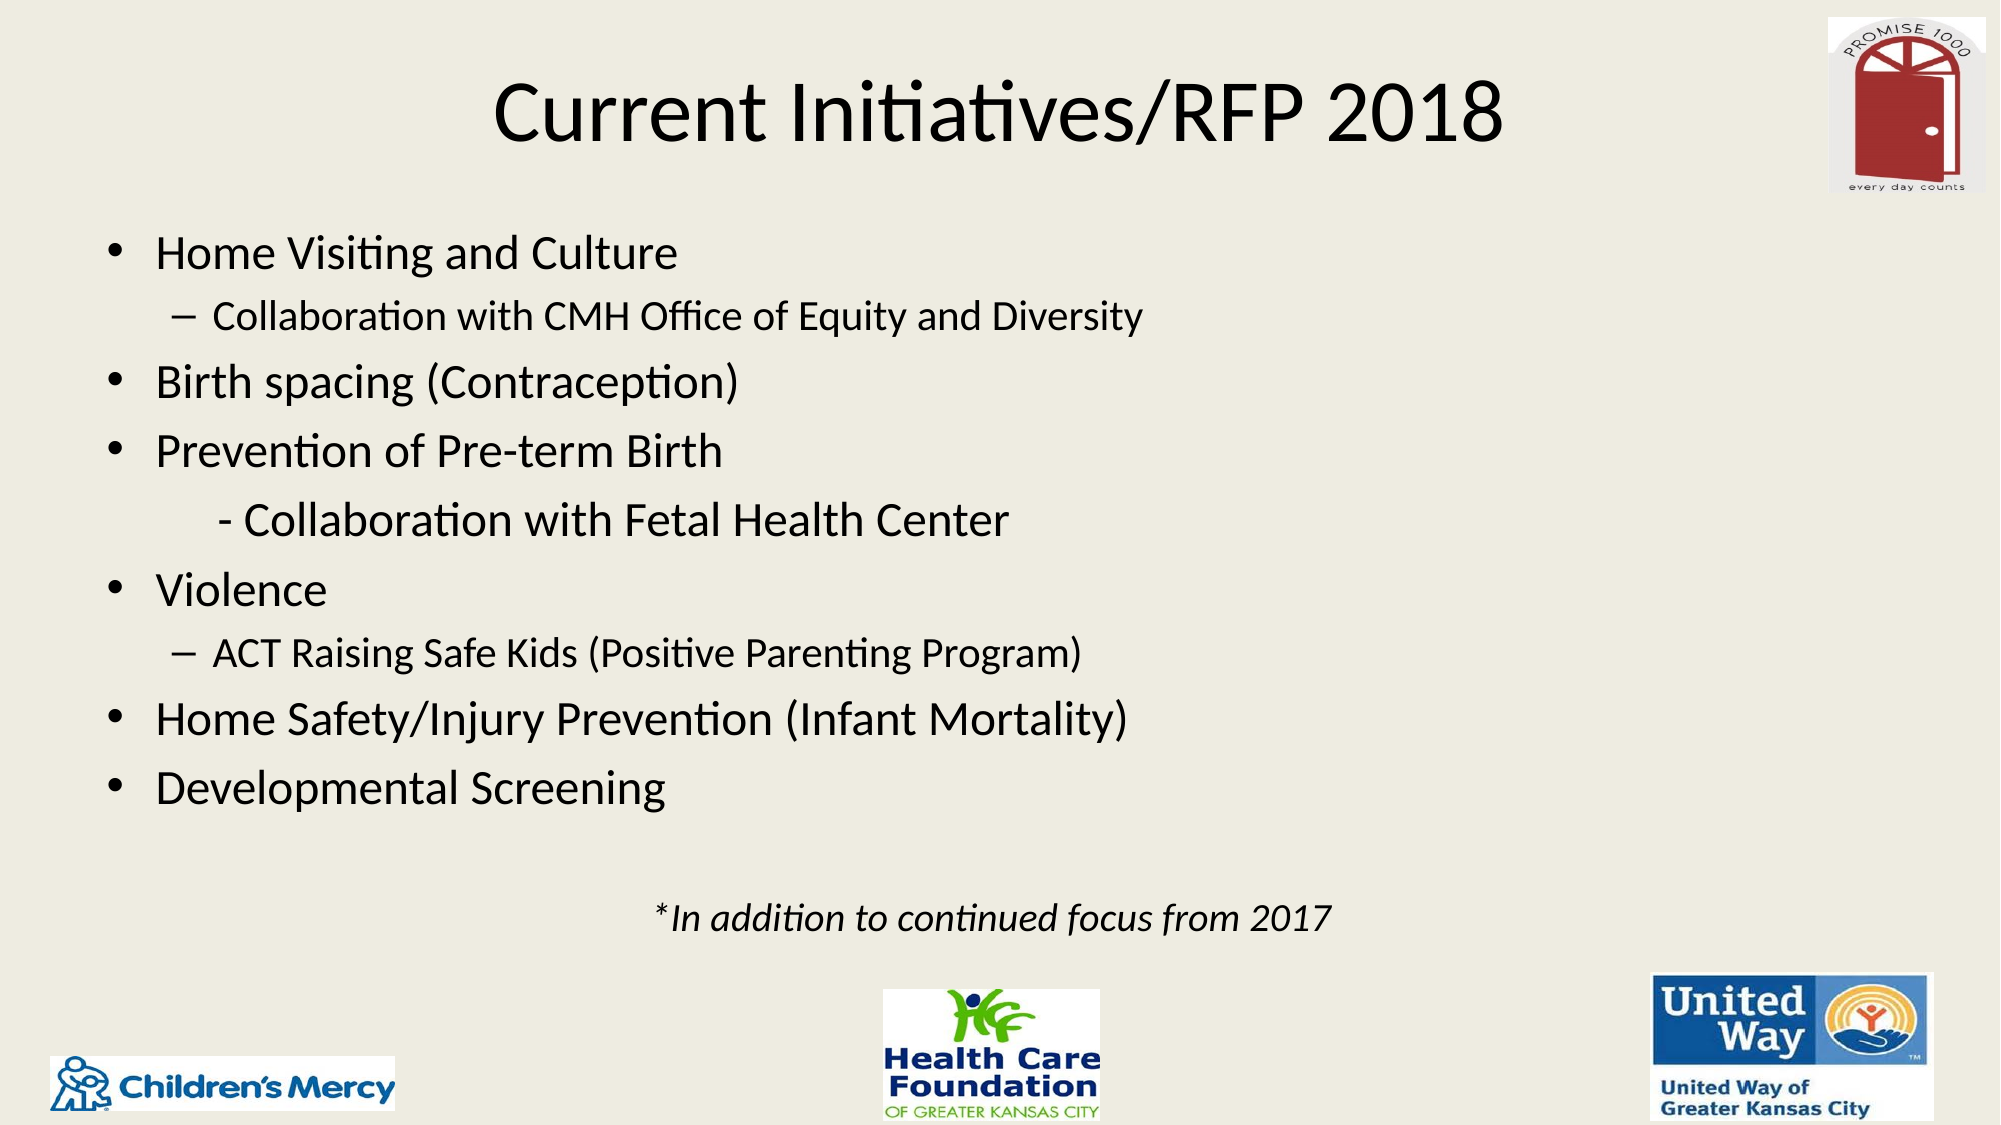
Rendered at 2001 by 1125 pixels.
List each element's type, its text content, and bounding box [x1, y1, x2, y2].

picture [1828, 17, 1986, 193]
picture [1650, 972, 1934, 1121]
picture [50, 1056, 395, 1111]
title Current Initiatives/RFP 2018 [99, 45, 1900, 233]
picture [883, 989, 1100, 1121]
list Home Visiting and Culture Collaboration with CMH Office of Equity and Diversity Birth spacing (Contraception) Prevention of Pre-term Birth - Collaboration with Fetal Health Center Violence ACT Raising Safe Kids (Positive Parenting Program) Home Safety/Injury Prevention (Infant Mortality) Developmental Screening *In addition to continued focus from 2017 [91, 212, 1892, 955]
